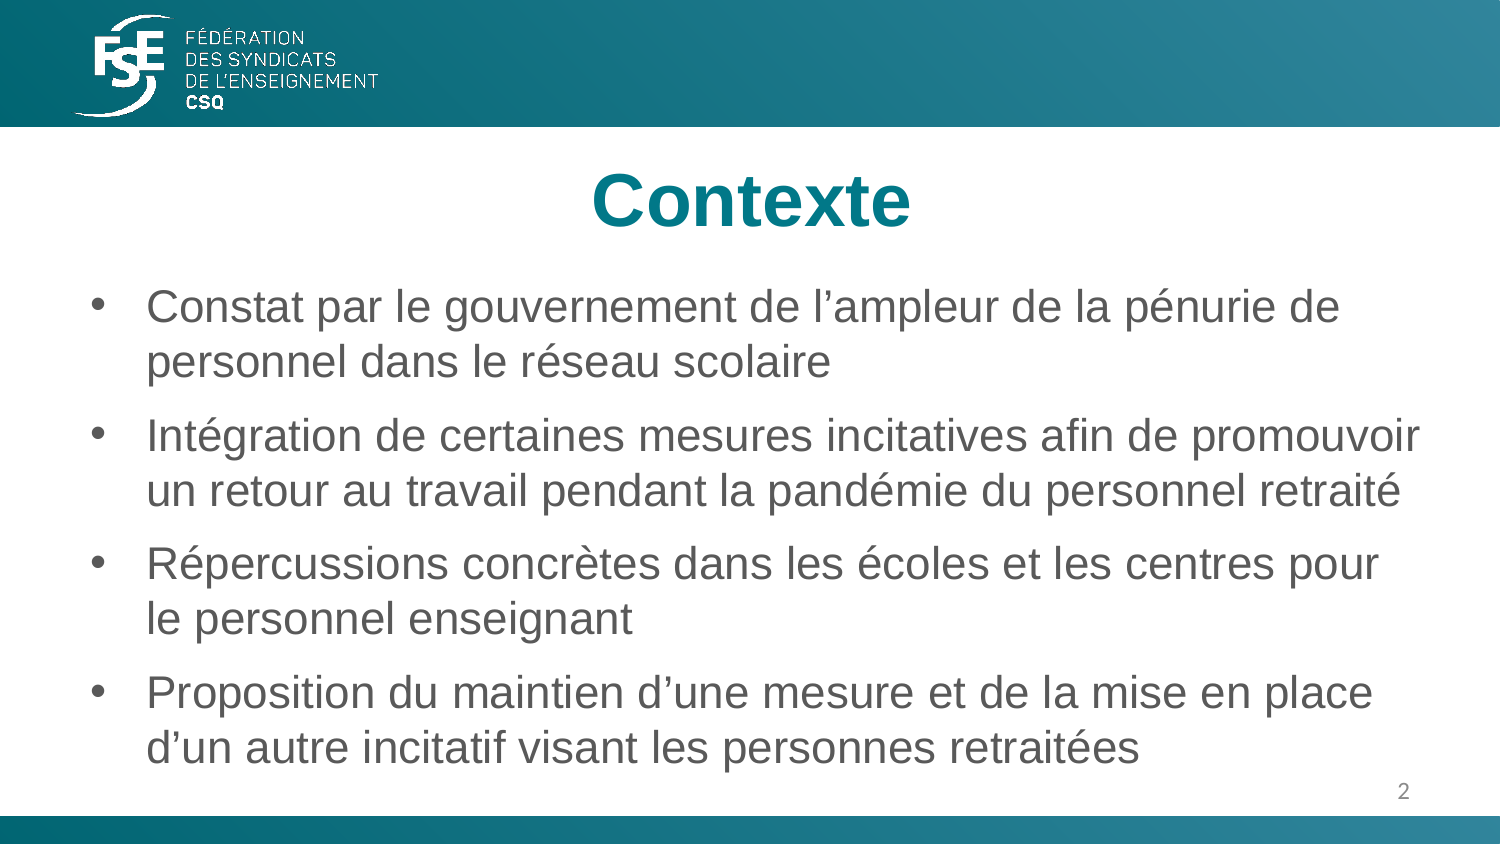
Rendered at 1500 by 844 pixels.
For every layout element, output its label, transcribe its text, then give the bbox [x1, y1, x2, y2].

picture [64, 8, 384, 123]
list Constat par le gouvernement de l’ampleur de la pénurie de personnel dans le réseau scolaire Intégration de certaines mesures incitatives afin de promouvoir un retour au travail pendant la pandémie du personnel retraité Répercussions concrètes dans les écoles et les centres pour le personnel enseignant Proposition du maintien d’une mesure et de la mise en place d’un autre incitatif visant les personnes retraitées [75, 268, 1440, 844]
slide_number 2 [1074, 767, 1425, 813]
title Contexte [77, 126, 1428, 268]
